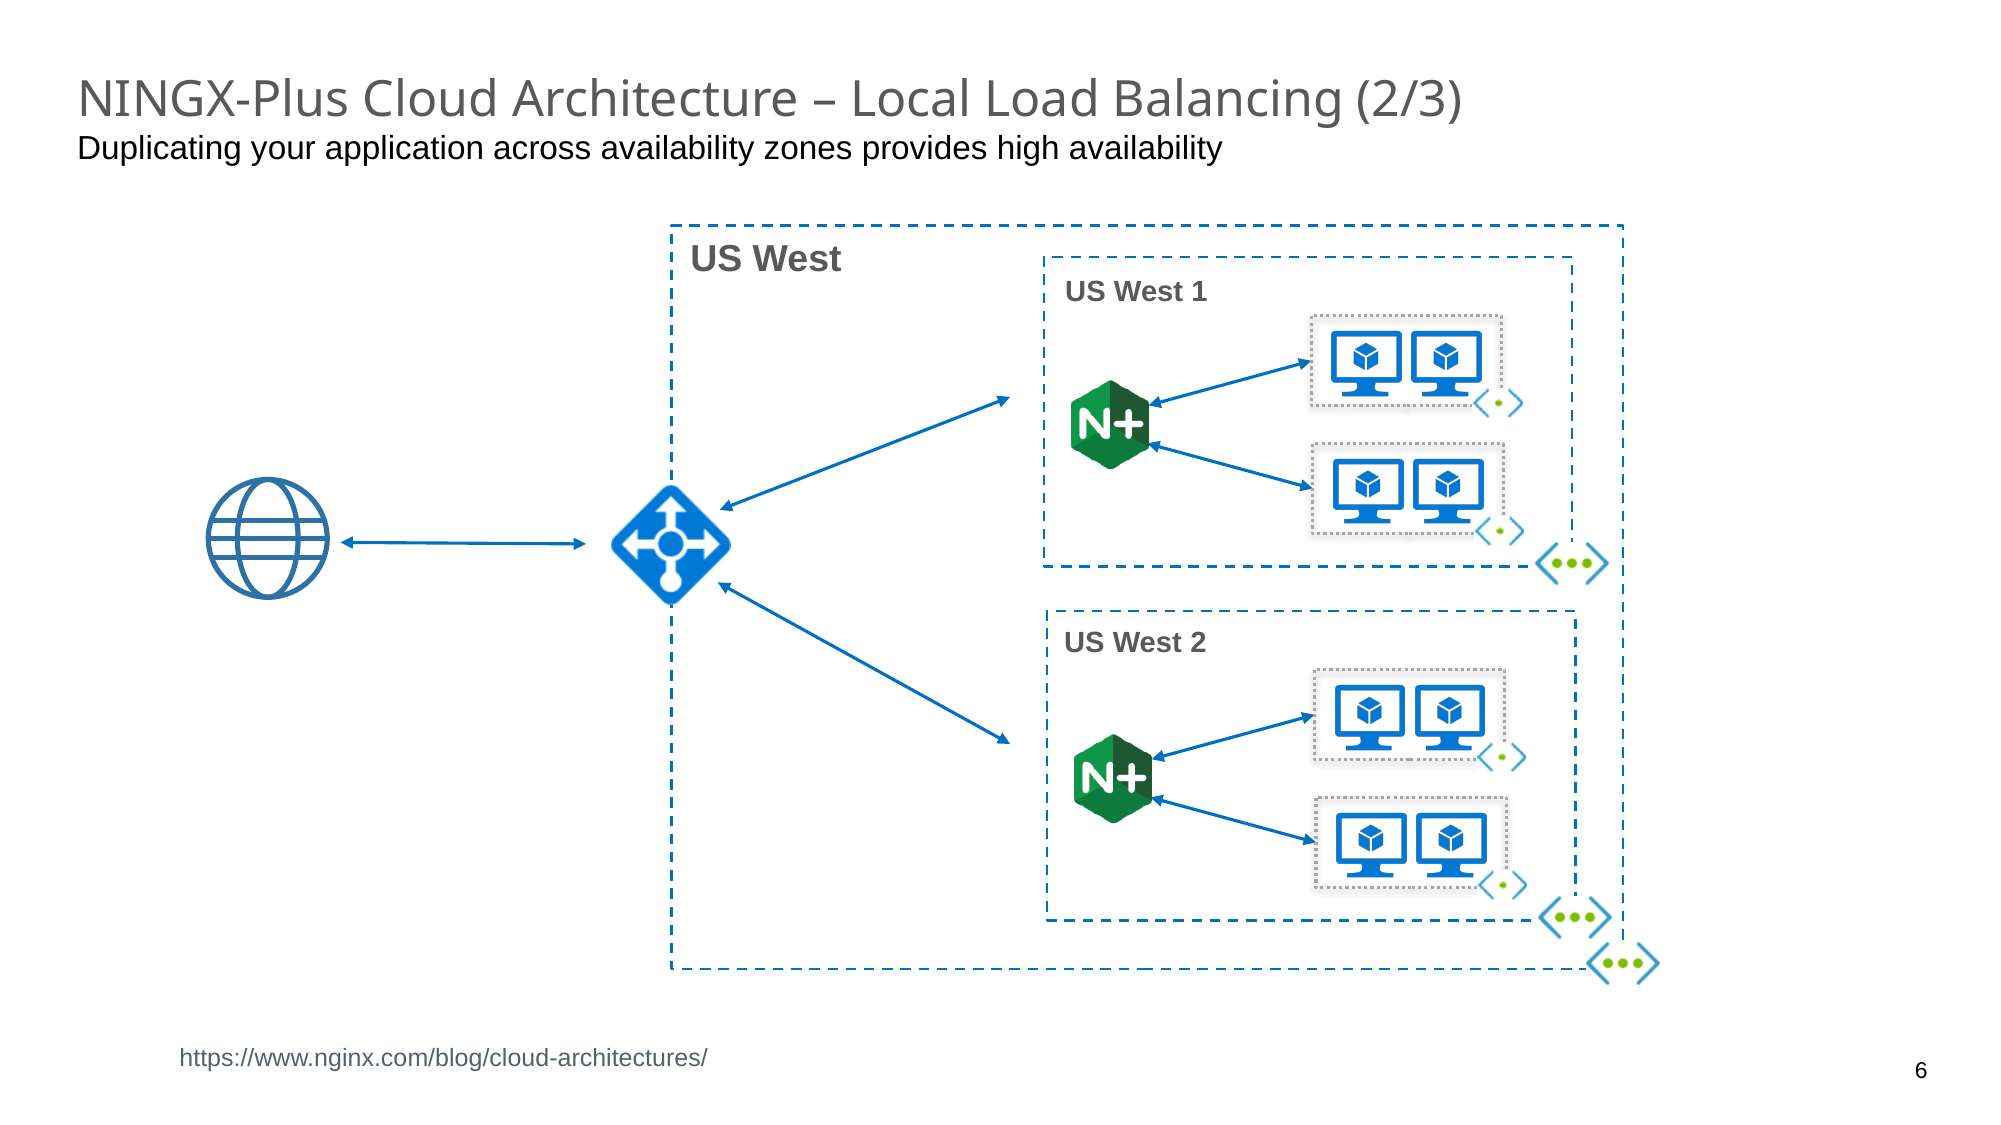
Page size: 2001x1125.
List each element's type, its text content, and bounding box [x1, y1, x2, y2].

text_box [208, 479, 328, 598]
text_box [1043, 256, 1609, 585]
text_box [717, 582, 1011, 745]
text_box https://www.nginx.com/blog/cloud-architectures/ [164, 1034, 1165, 1079]
text_box 6 [1899, 1048, 1967, 1109]
text_box US West [675, 226, 857, 287]
text_box NINGX-Plus Cloud Architecture – Local Load Balancing (2/3) Duplicating your application across availability zones provides high availability [77, 65, 1923, 121]
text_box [719, 396, 1011, 511]
picture [610, 485, 731, 605]
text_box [1046, 610, 1613, 939]
picture [1586, 941, 1660, 985]
text_box [669, 223, 1625, 971]
